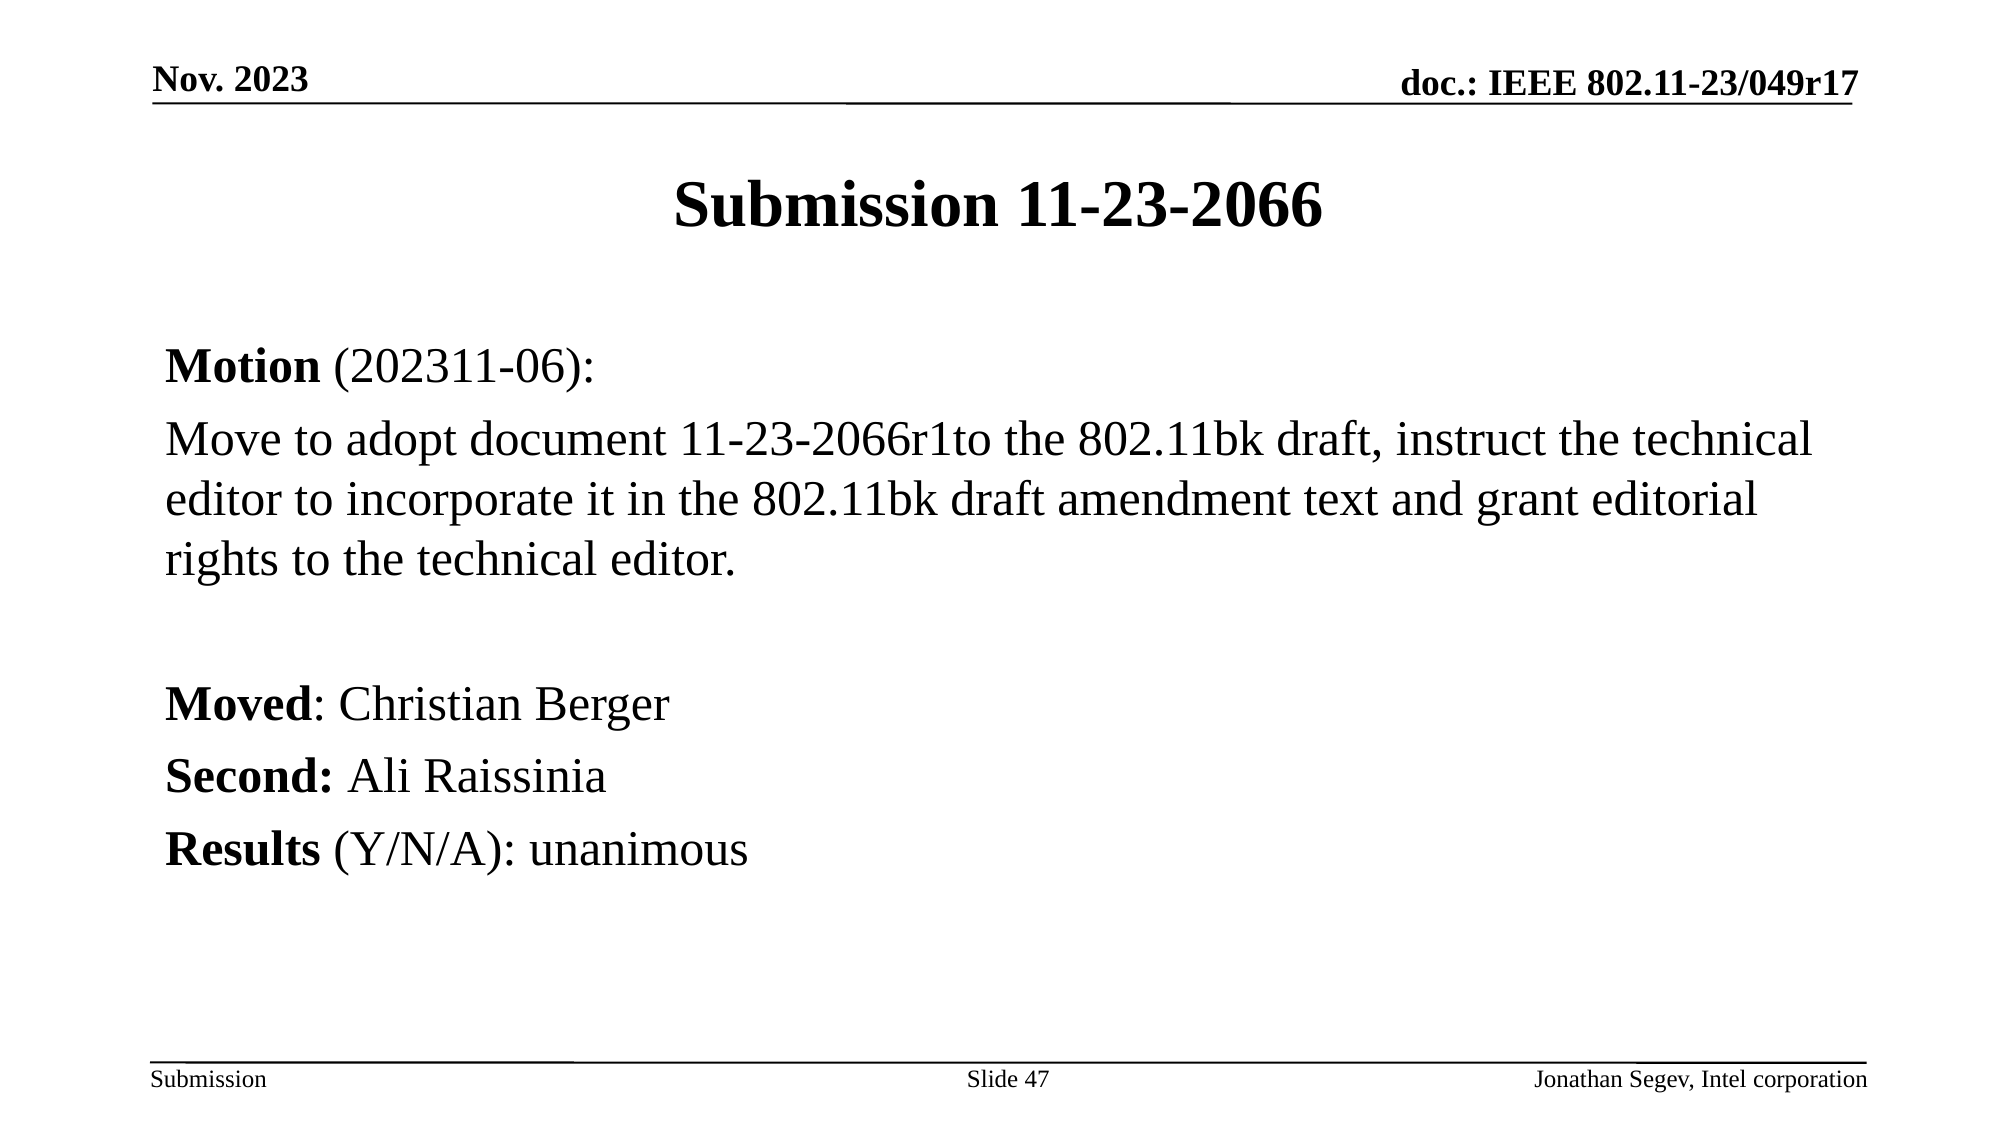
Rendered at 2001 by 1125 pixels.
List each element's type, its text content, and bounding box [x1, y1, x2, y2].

slide_number Slide 47 [950, 1061, 1067, 1123]
list Motion (202311-06): Move to adopt document 11-23-2066r1to the 802.11bk draft, instruct the technical editor to incorporate it in the 802.11bk draft amendment text and grant editorial rights to the technical editor. Moved: Christian Berger Second: Ali Raissinia Results (Y/N/A): unanimous [149, 324, 1850, 1000]
title Submission 11-23-2066 [149, 112, 1850, 288]
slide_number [152, 54, 563, 100]
footer Jonathan Segev, Intel corporation [1171, 1061, 1869, 1093]
